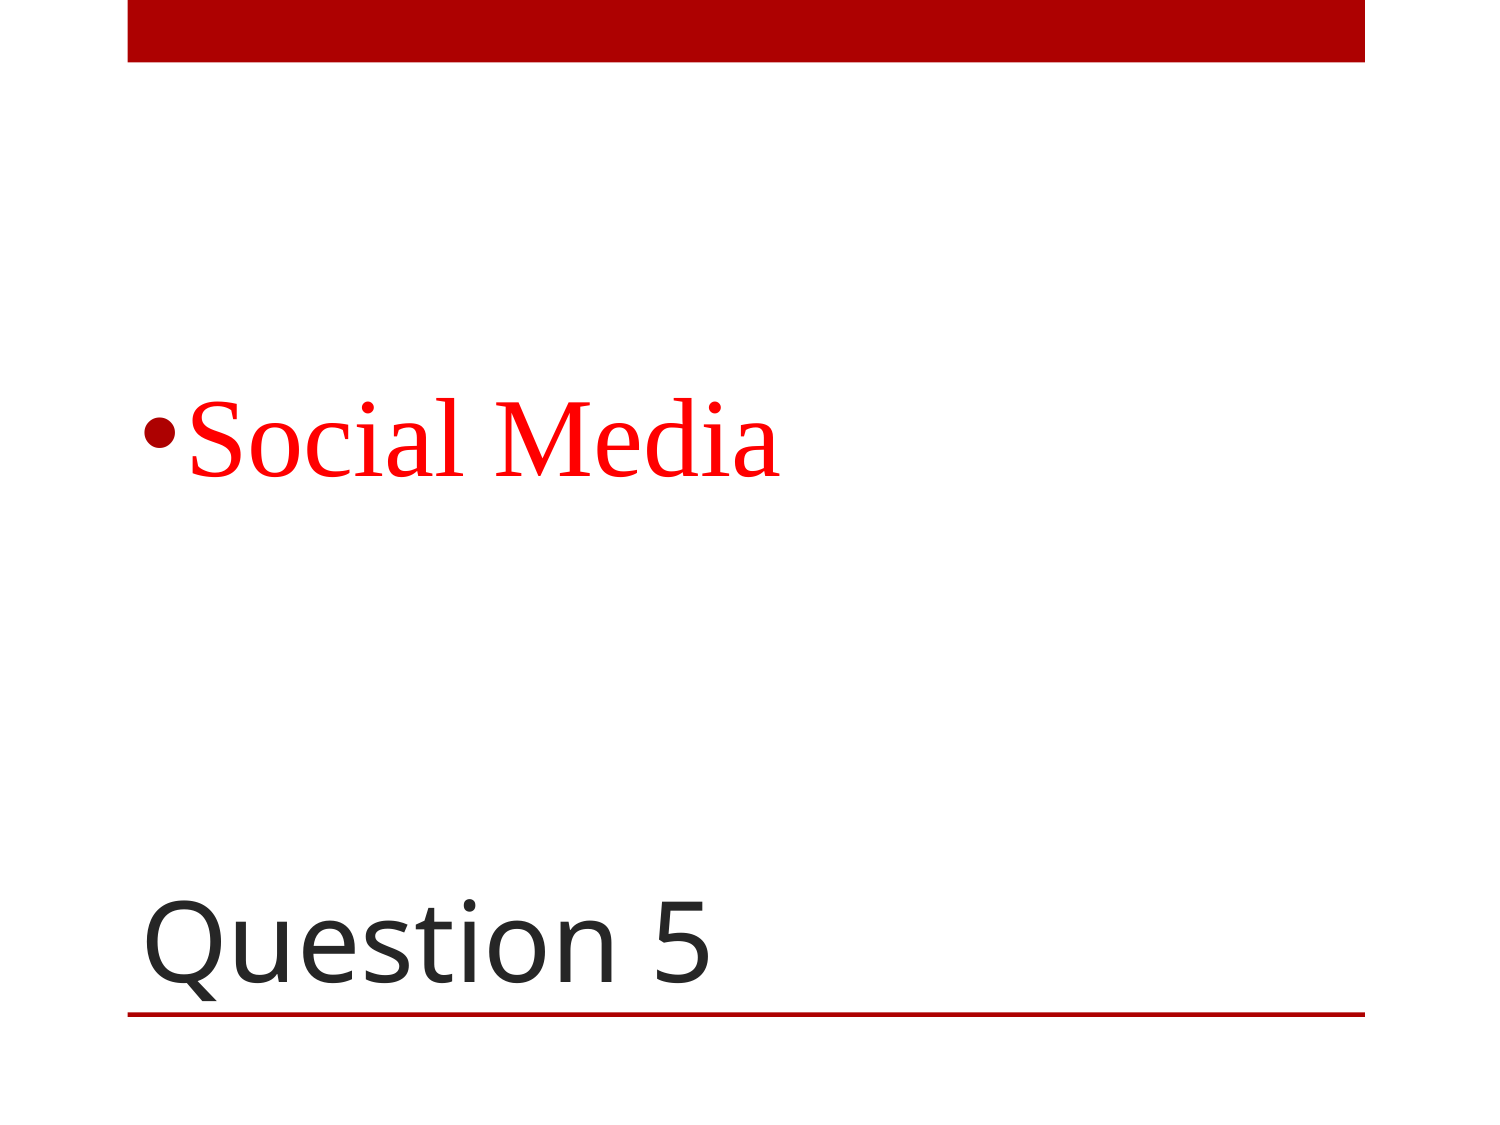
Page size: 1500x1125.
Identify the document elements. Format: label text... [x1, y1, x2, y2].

list Social Media [125, 112, 1363, 750]
title Question 5 [125, 750, 1238, 1013]
